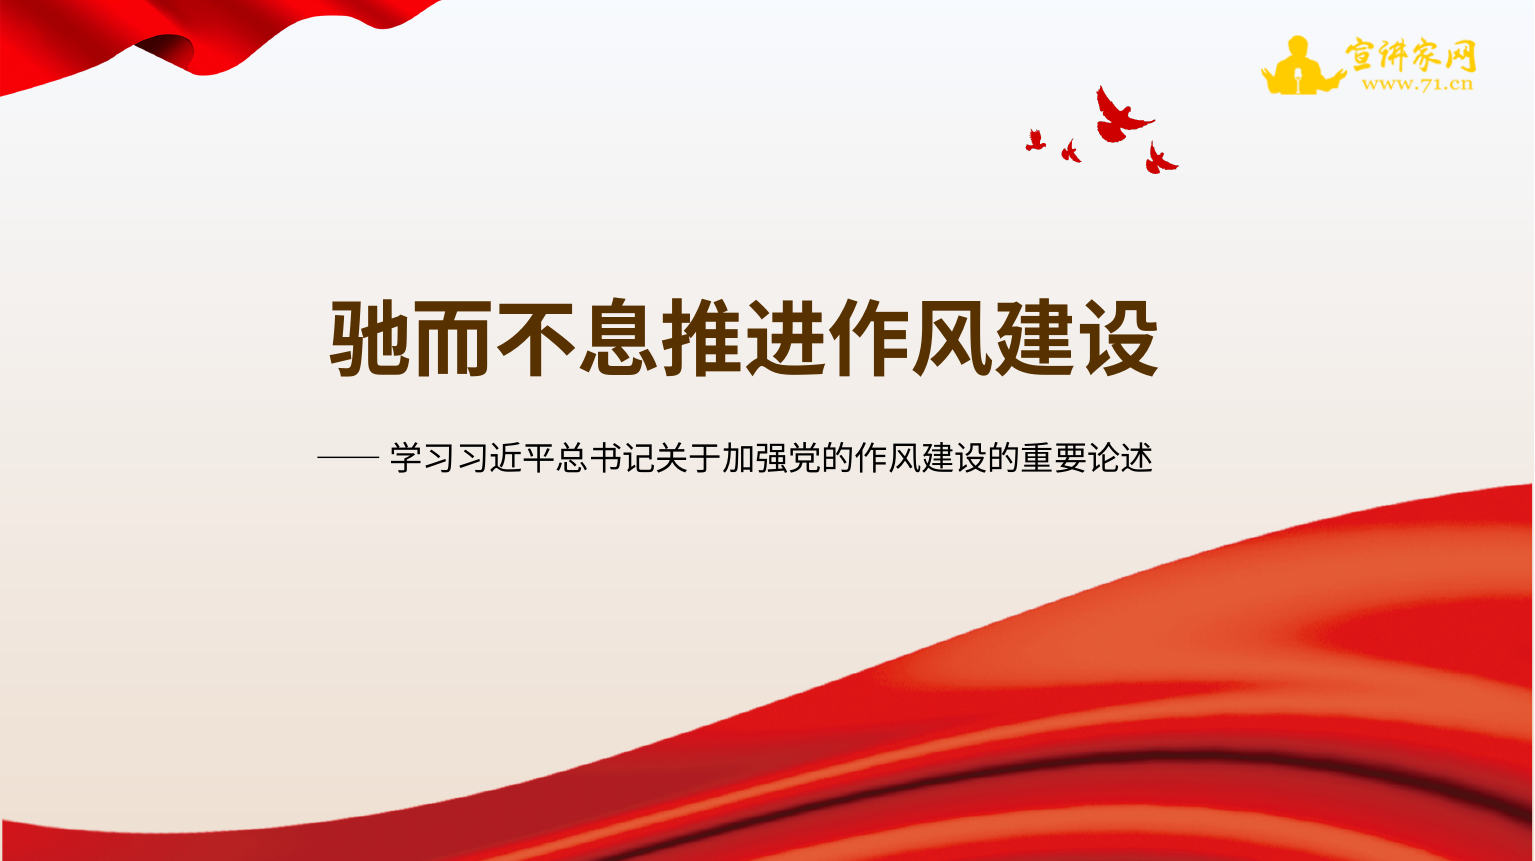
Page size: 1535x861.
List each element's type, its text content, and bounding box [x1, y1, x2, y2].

picture [0, 0, 445, 97]
text_box 驰而不息推进作风建设 [313, 278, 1221, 394]
picture [2, 469, 1533, 861]
text_box ——学习习近平总书记关于加强党的作风建设的重要论述 [300, 430, 1170, 469]
picture [1261, 32, 1476, 97]
picture [997, 81, 1195, 180]
